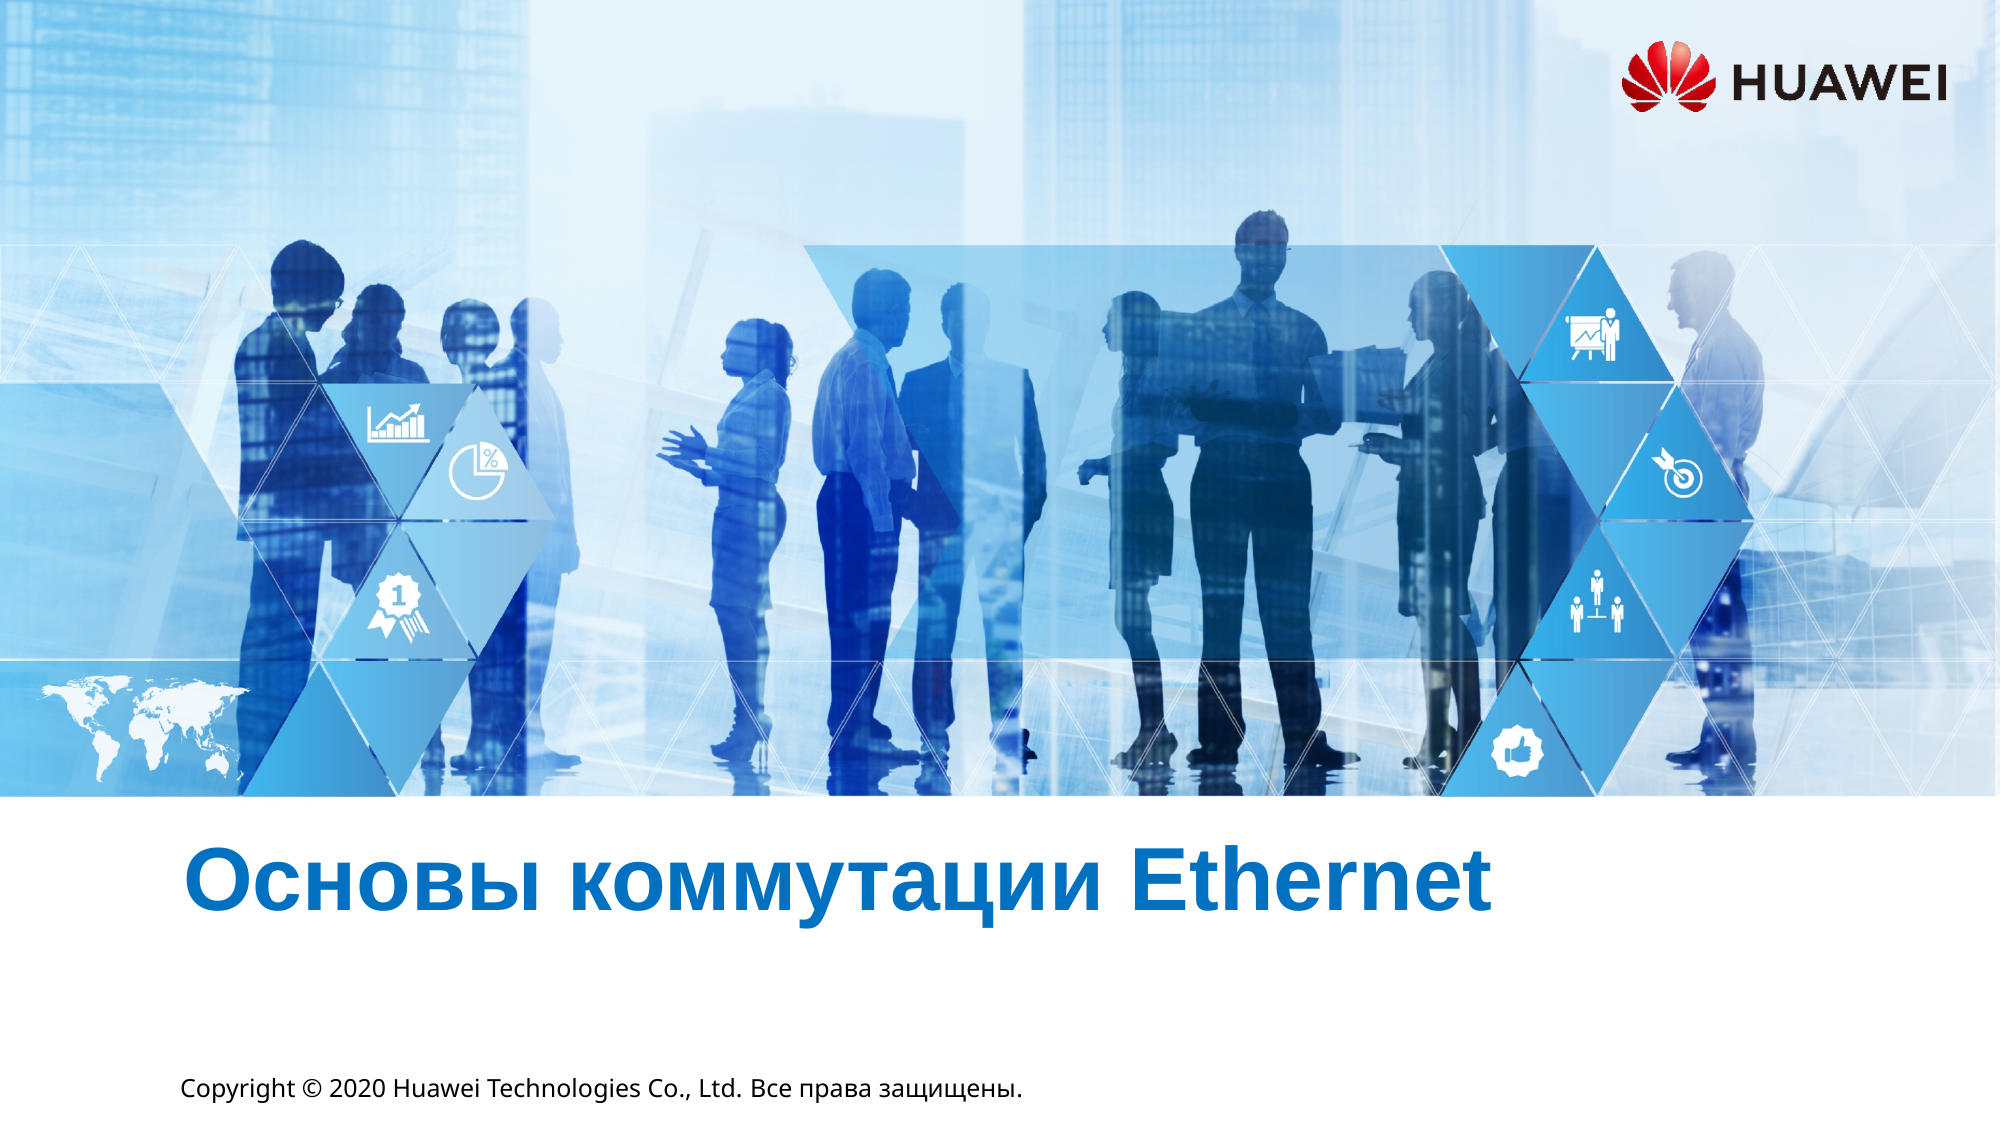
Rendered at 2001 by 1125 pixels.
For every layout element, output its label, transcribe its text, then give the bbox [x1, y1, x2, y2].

title Основы коммутации Ethernet [168, 812, 1883, 950]
picture [0, 0, 2000, 1125]
